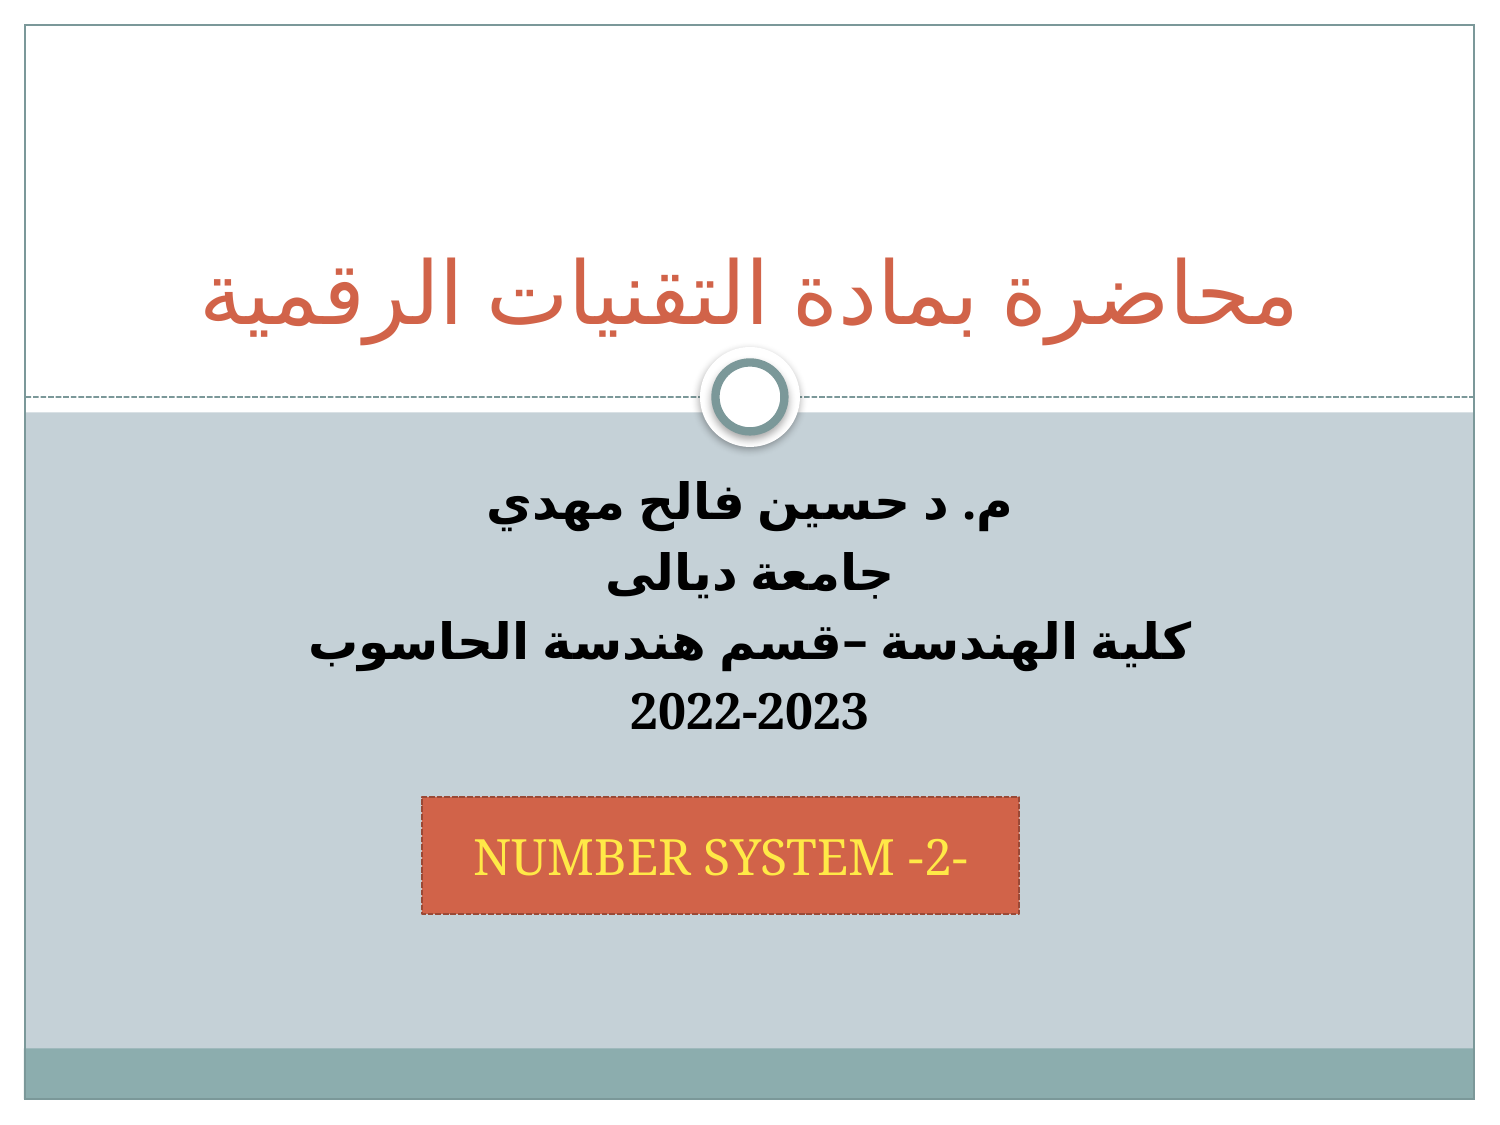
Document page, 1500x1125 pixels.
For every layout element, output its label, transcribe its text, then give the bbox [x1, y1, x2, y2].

text_box NUMBER SYSTEM -2- [421, 796, 1020, 915]
subtitle م. د حسين فالح مهدي جامعة ديالى كلية الهندسة –قسم هندسة الحاسوب 2022-2023 [225, 462, 1275, 750]
title محاضرة بمادة التقنيات الرقمية [112, 62, 1388, 350]
